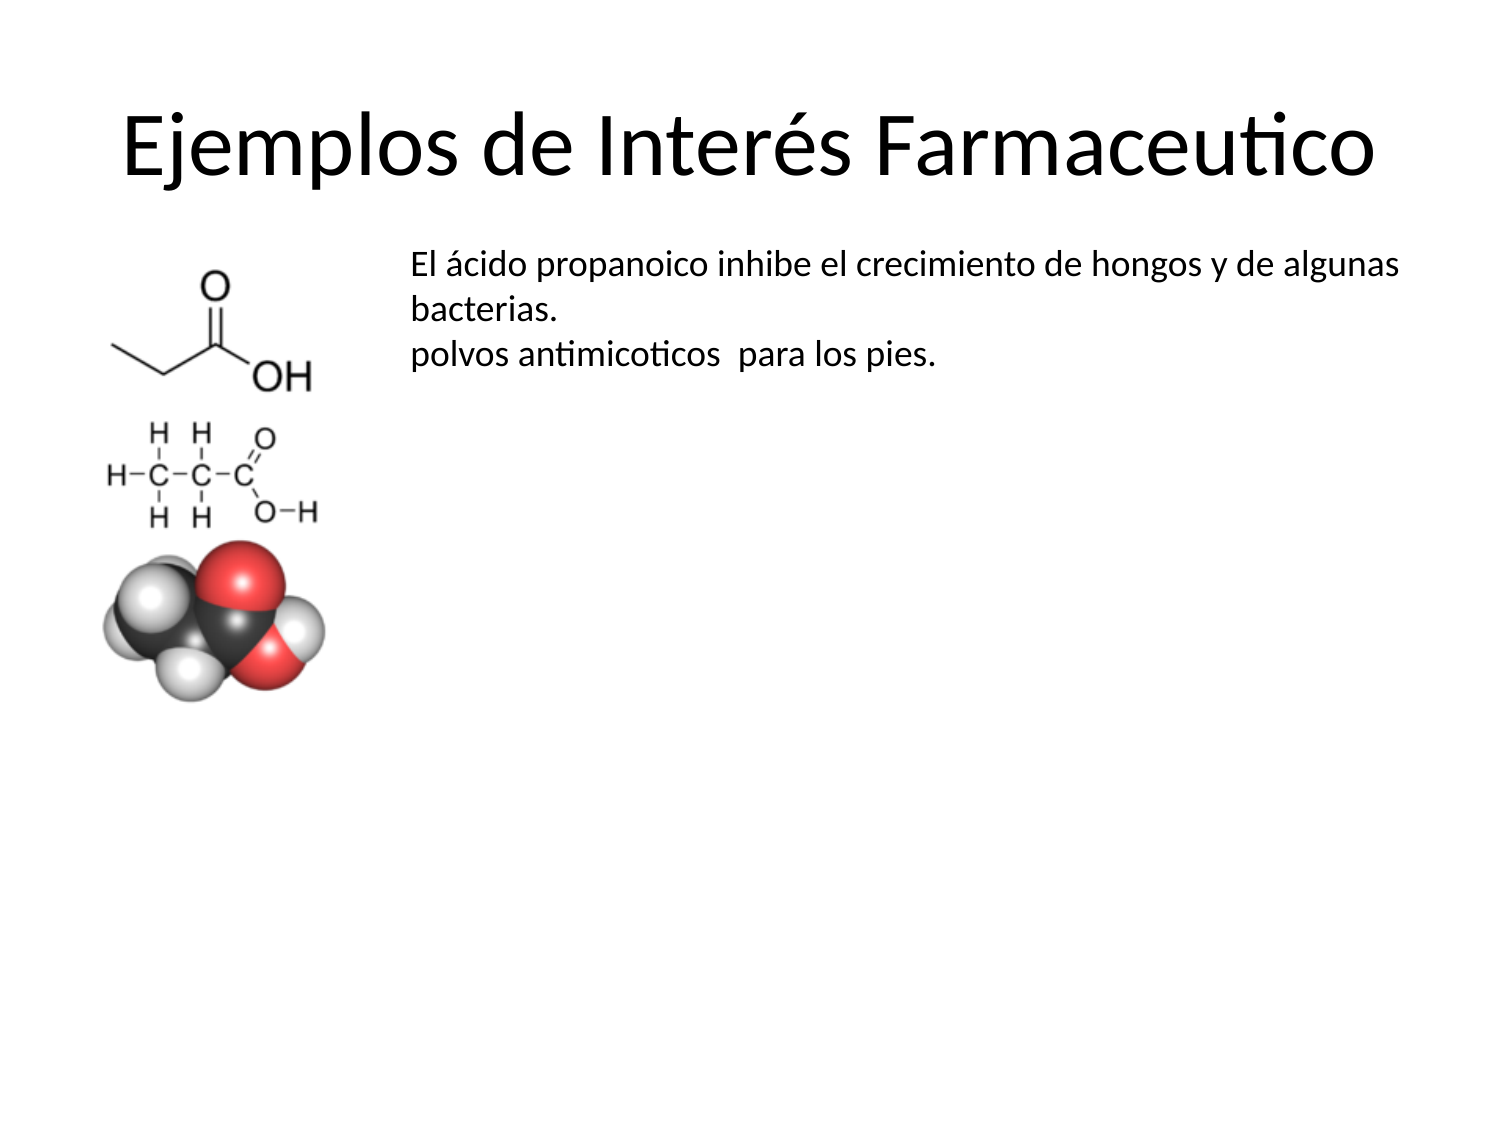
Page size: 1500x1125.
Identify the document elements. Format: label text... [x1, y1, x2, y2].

title Ejemplos de Interés Farmaceutico [75, 45, 1425, 233]
text_box El ácido propanoico inhibe el crecimiento de hongos y de algunas bacterias. polvos antimicoticos para los pies. [395, 233, 1424, 427]
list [29, 243, 371, 716]
